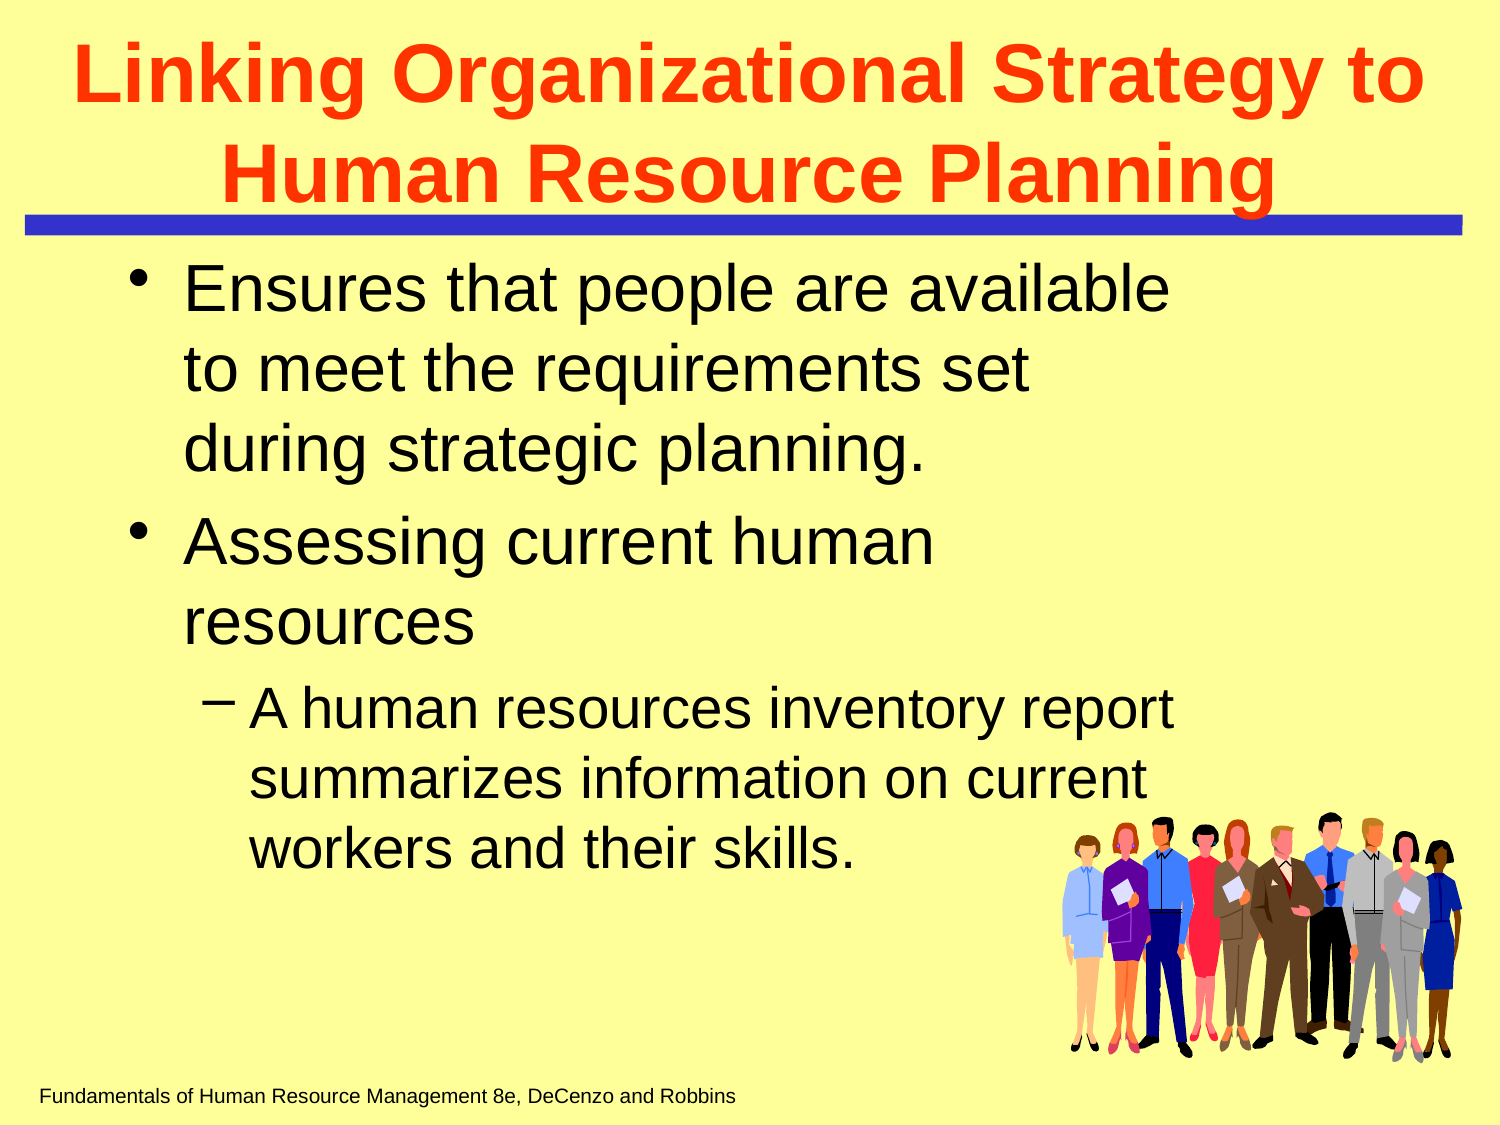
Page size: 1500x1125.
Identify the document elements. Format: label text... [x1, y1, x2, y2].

footer Fundamentals of Human Resource Management 8e, DeCenzo and Robbins [0, 1074, 776, 1125]
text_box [1062, 812, 1463, 1064]
list Ensures that people are available to meet the requirements set during strategic planning. Assessing current human resources A human resources inventory report summarizes information on current workers and their skills. [112, 237, 1213, 1038]
title Linking Organizational Strategy to Human Resource Planning [0, 24, 1500, 213]
